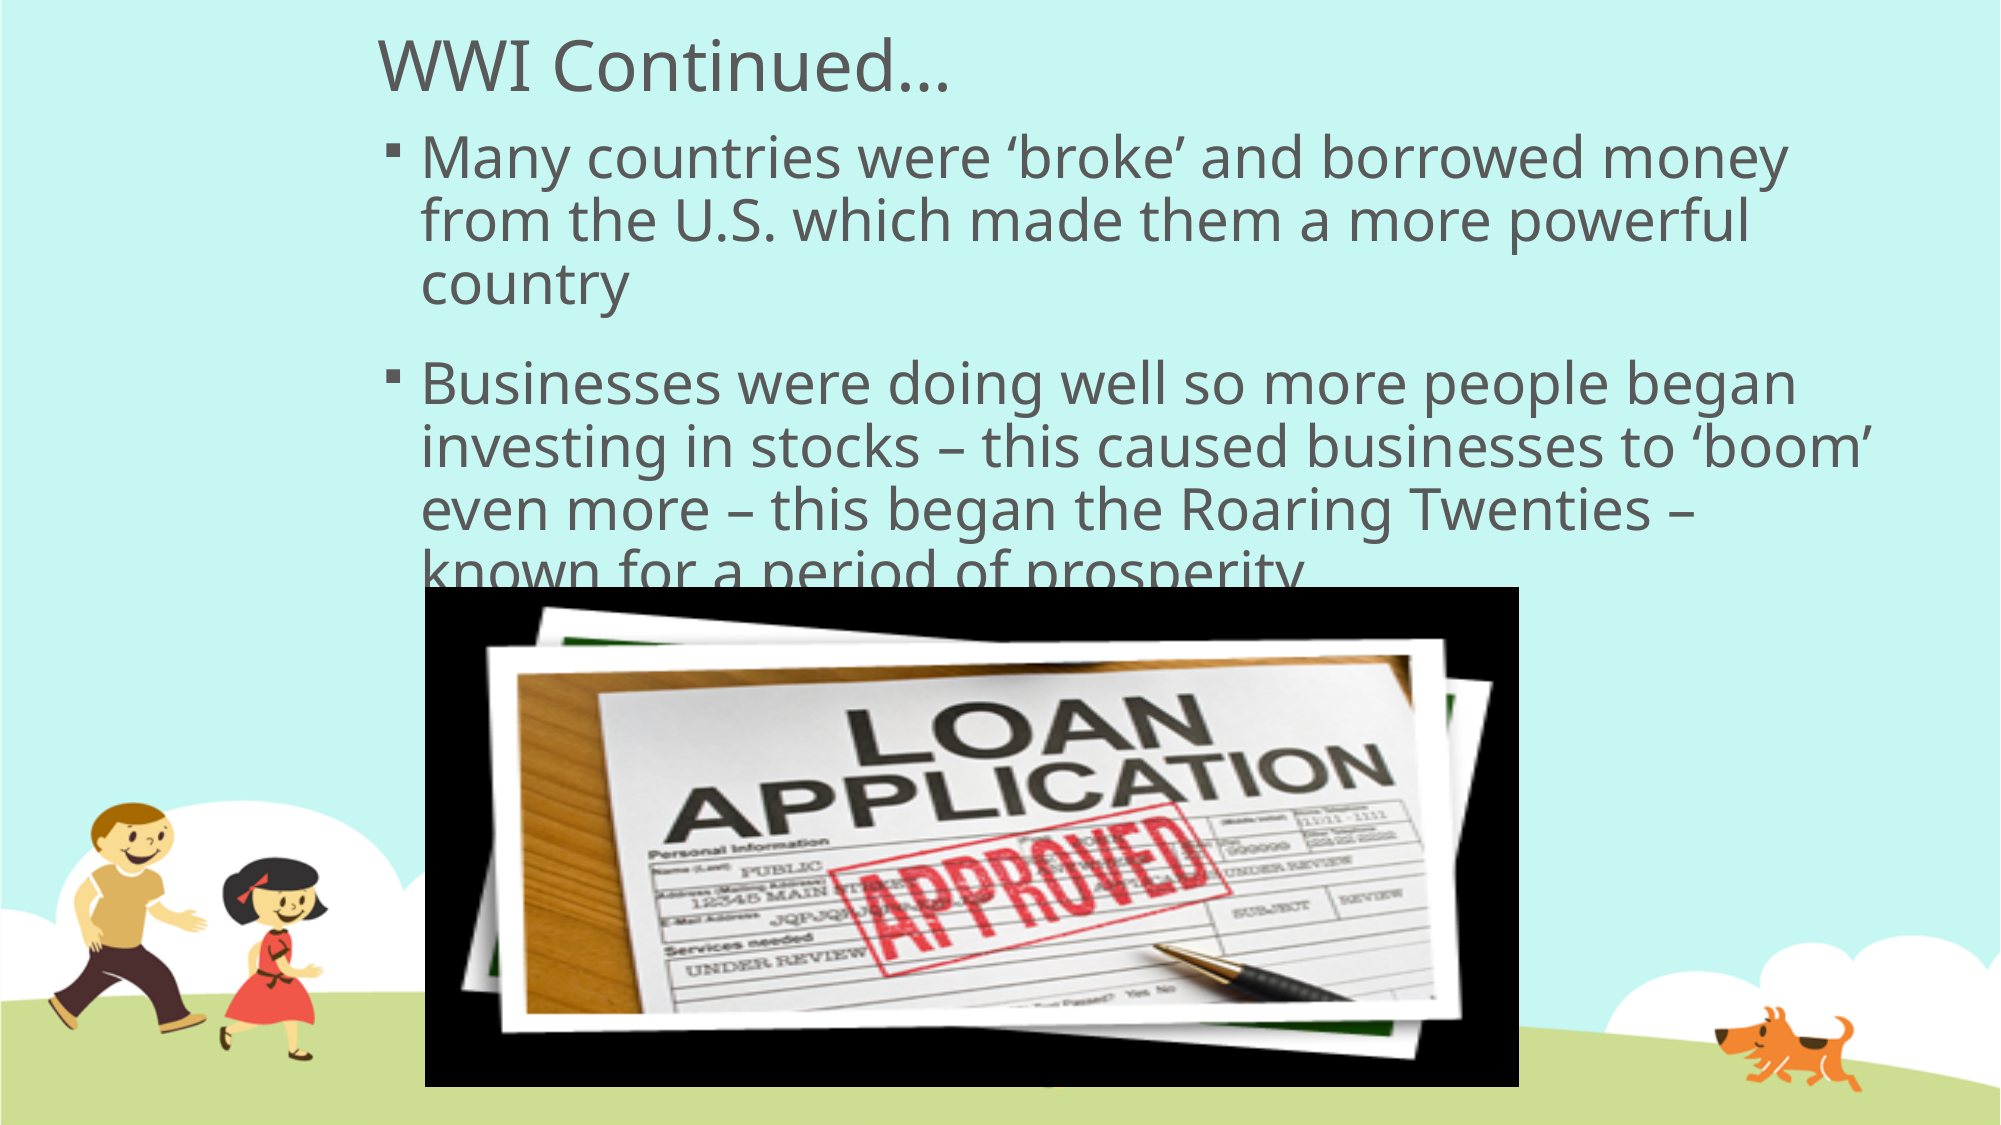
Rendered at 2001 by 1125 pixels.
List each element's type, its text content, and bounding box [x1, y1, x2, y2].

list Many countries were ‘broke’ and borrowed money from the U.S. which made them a more powerful country Businesses were doing well so more people began investing in stocks – this caused businesses to ‘boom’ even more – this began the Roaring Twenties – known for a period of prosperity [360, 120, 1898, 796]
picture [0, 0, 2001, 1125]
title WWI Continued… [362, 0, 1900, 115]
